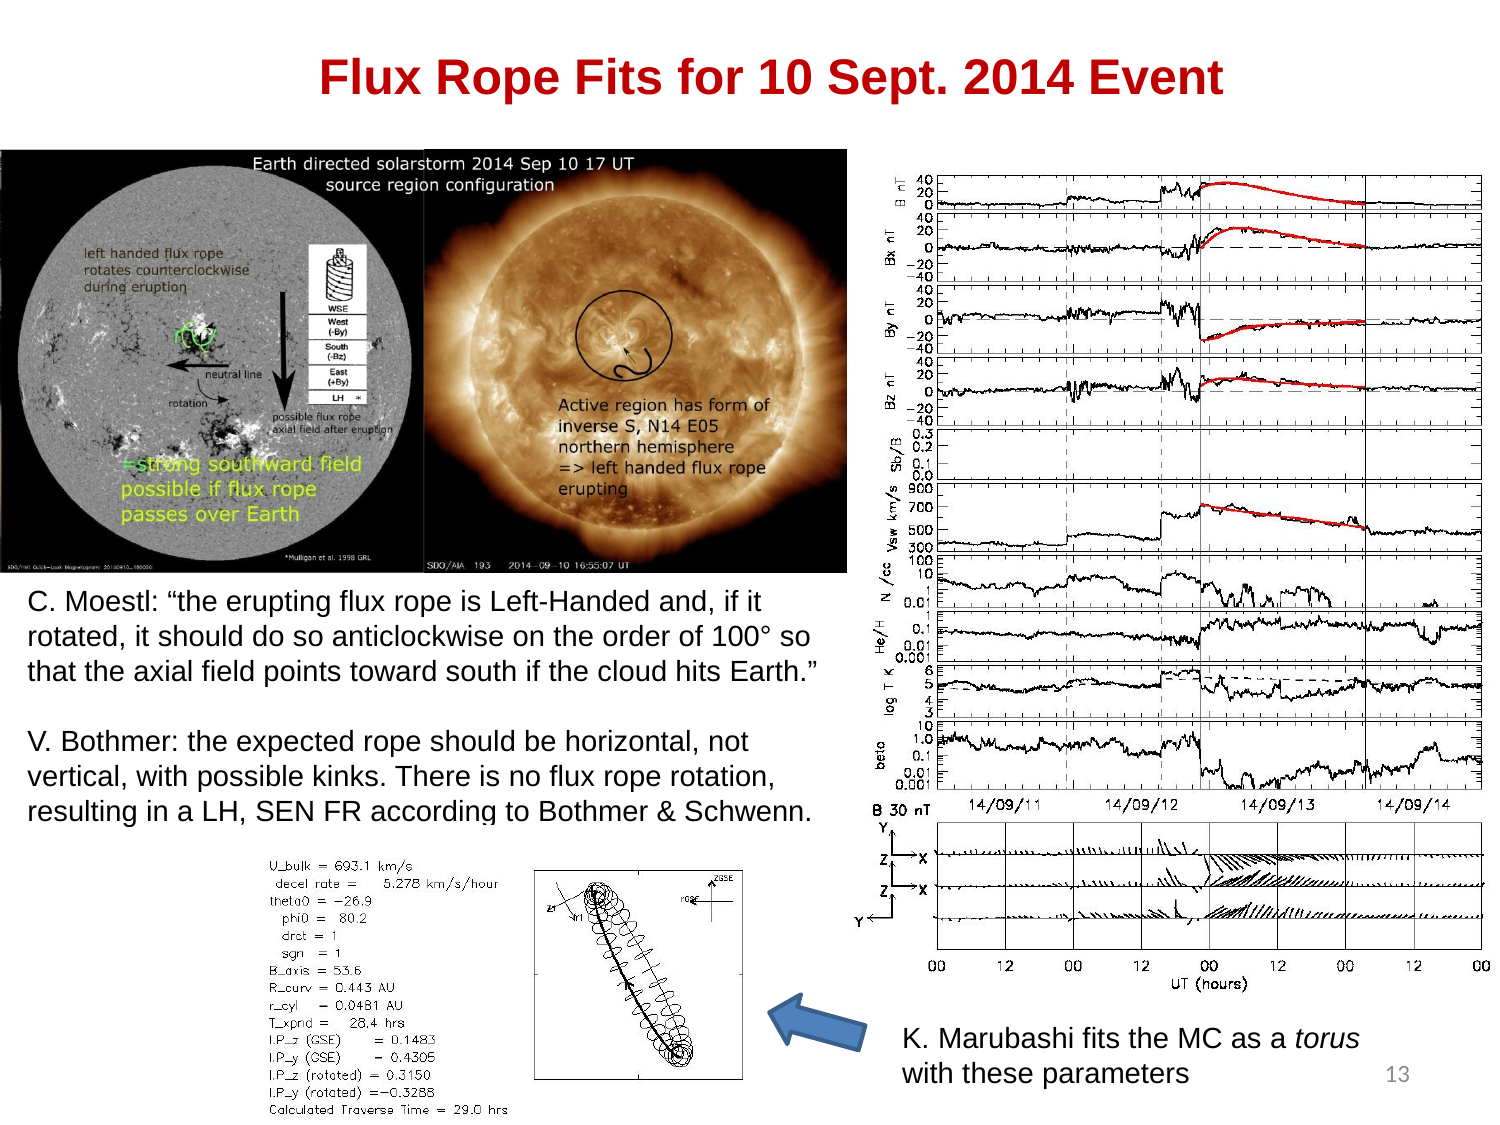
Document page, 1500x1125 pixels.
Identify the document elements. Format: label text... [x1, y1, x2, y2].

footer [791, 1042, 988, 1103]
text_box [791, 992, 868, 1042]
text_box Flux Rope Fits for 10 Sept. 2014 Event [304, 37, 1240, 113]
picture [237, 824, 788, 1125]
picture [0, 149, 1500, 995]
text_box K. Marubashi fits the MC as a torus with these parameters [887, 1012, 1488, 1098]
slide_number 13 [1074, 1042, 1425, 1103]
text_box C. Moestl: “the erupting flux rope is Left-Handed and, if it rotated, it should do so anticlockwise on the order of 100° so that the axial field points toward south if the cloud hits Earth.” V. Bothmer: the expected rope should be horizontal, not vertical, with possible kinks. There is no flux rope rotation, resulting in a LH, SEN FR according to Bothmer & Schwenn. [12, 582, 837, 835]
